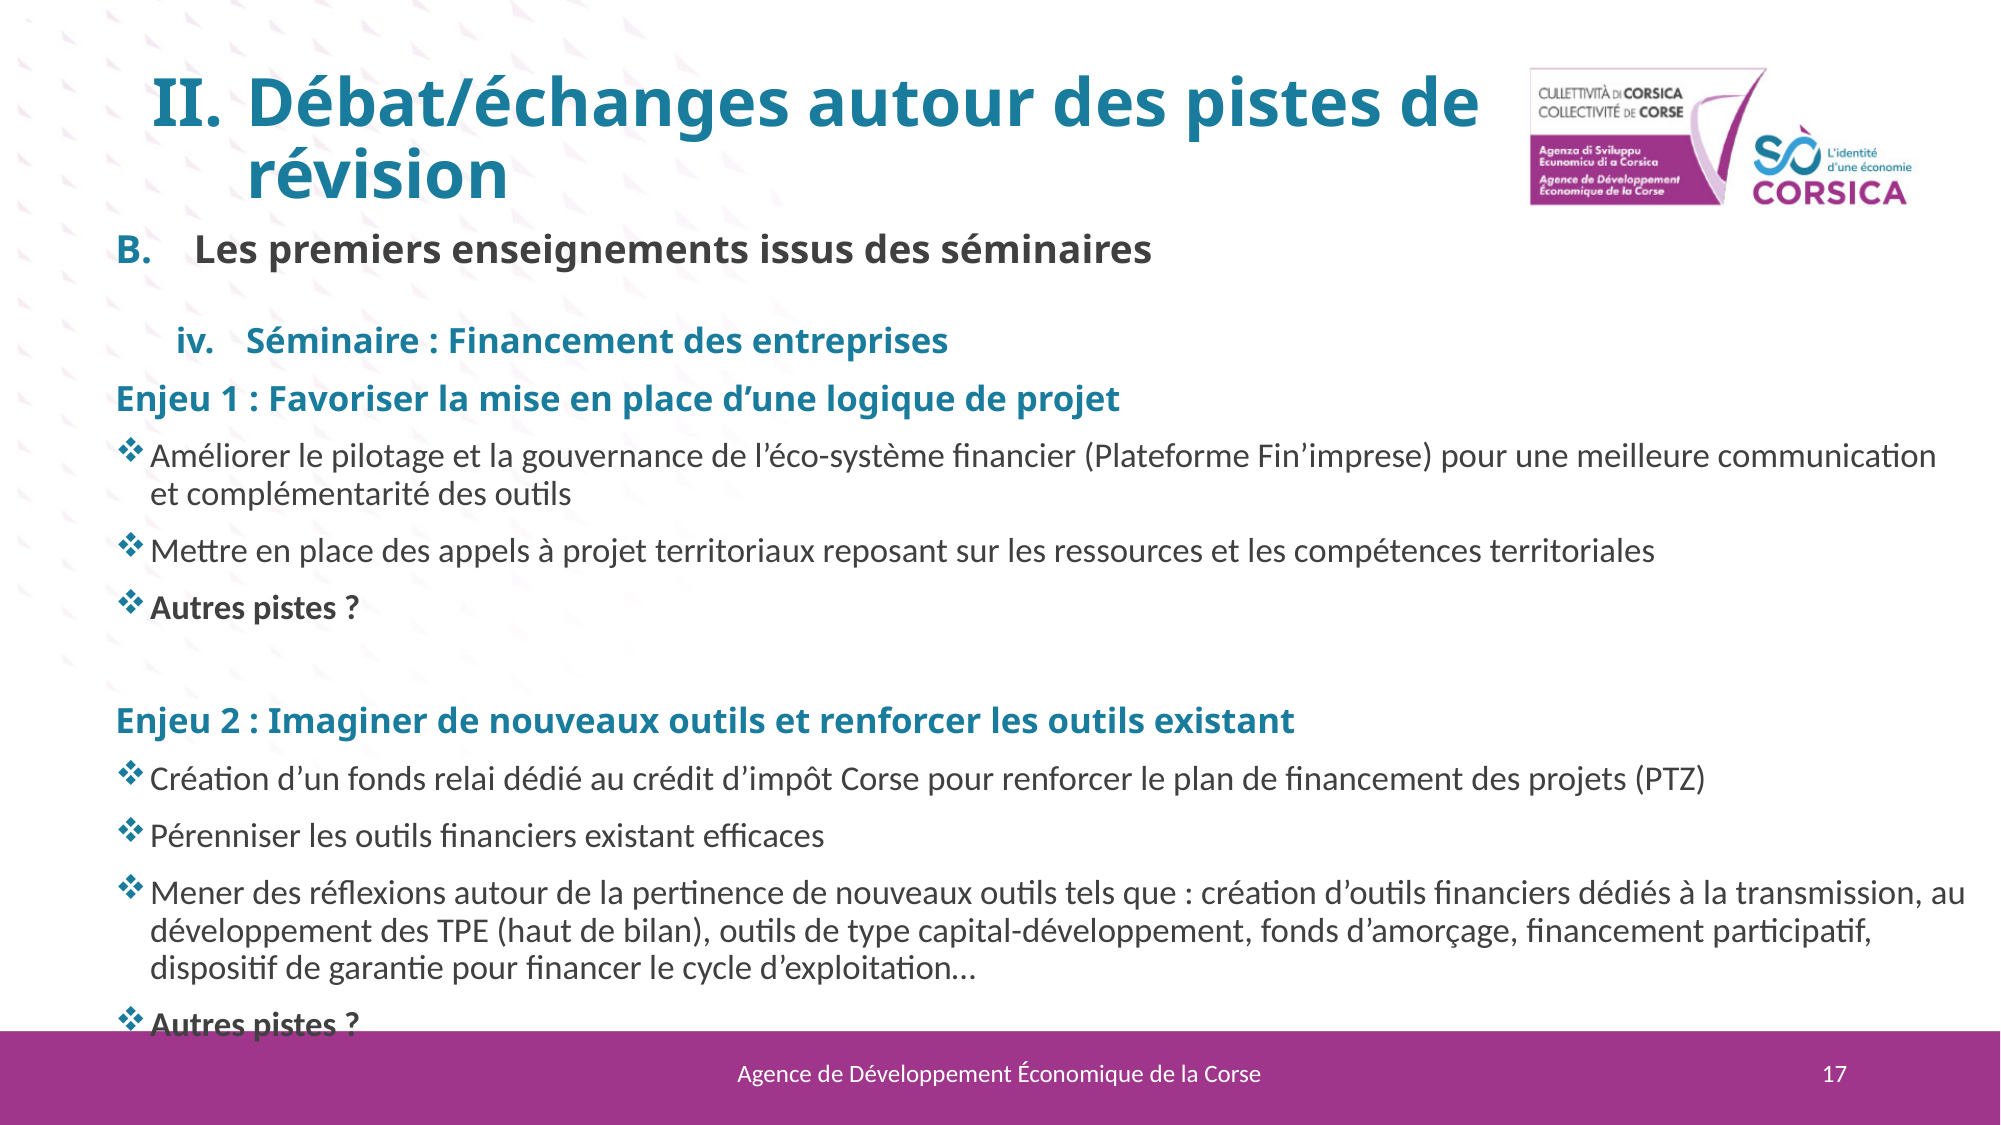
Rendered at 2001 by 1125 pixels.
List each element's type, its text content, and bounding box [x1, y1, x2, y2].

list Les premiers enseignements issus des séminaires Séminaire : Financement des entreprises Enjeu 1 : Favoriser la mise en place d’une logique de projet Améliorer le pilotage et la gouvernance de l’éco-système financier (Plateforme Fin’imprese) pour une meilleure communication et complémentarité des outils Mettre en place des appels à projet territoriaux reposant sur les ressources et les compétences territoriales Autres pistes ? Enjeu 2 : Imaginer de nouveaux outils et renforcer les outils existant Création d’un fonds relai dédié au crédit d’impôt Corse pour renforcer le plan de financement des projets (PTZ) Pérenniser les outils financiers existant efficaces Mener des réflexions autour de la pertinence de nouveaux outils tels que : création d’outils financiers dédiés à la transmission, au développement des TPE (haut de bilan), outils de type capital-développement, fonds d’amorçage, financement participatif, dispositif de garantie pour financer le cycle d’exploitation… Autres pistes ? [100, 222, 1987, 1056]
title Débat/échanges autour des pistes de révision [137, 31, 1515, 250]
slide_number 17 [1412, 1042, 1863, 1103]
picture [0, 0, 2001, 1125]
footer Agence de Développement Économique de la Corse [662, 1042, 1338, 1103]
